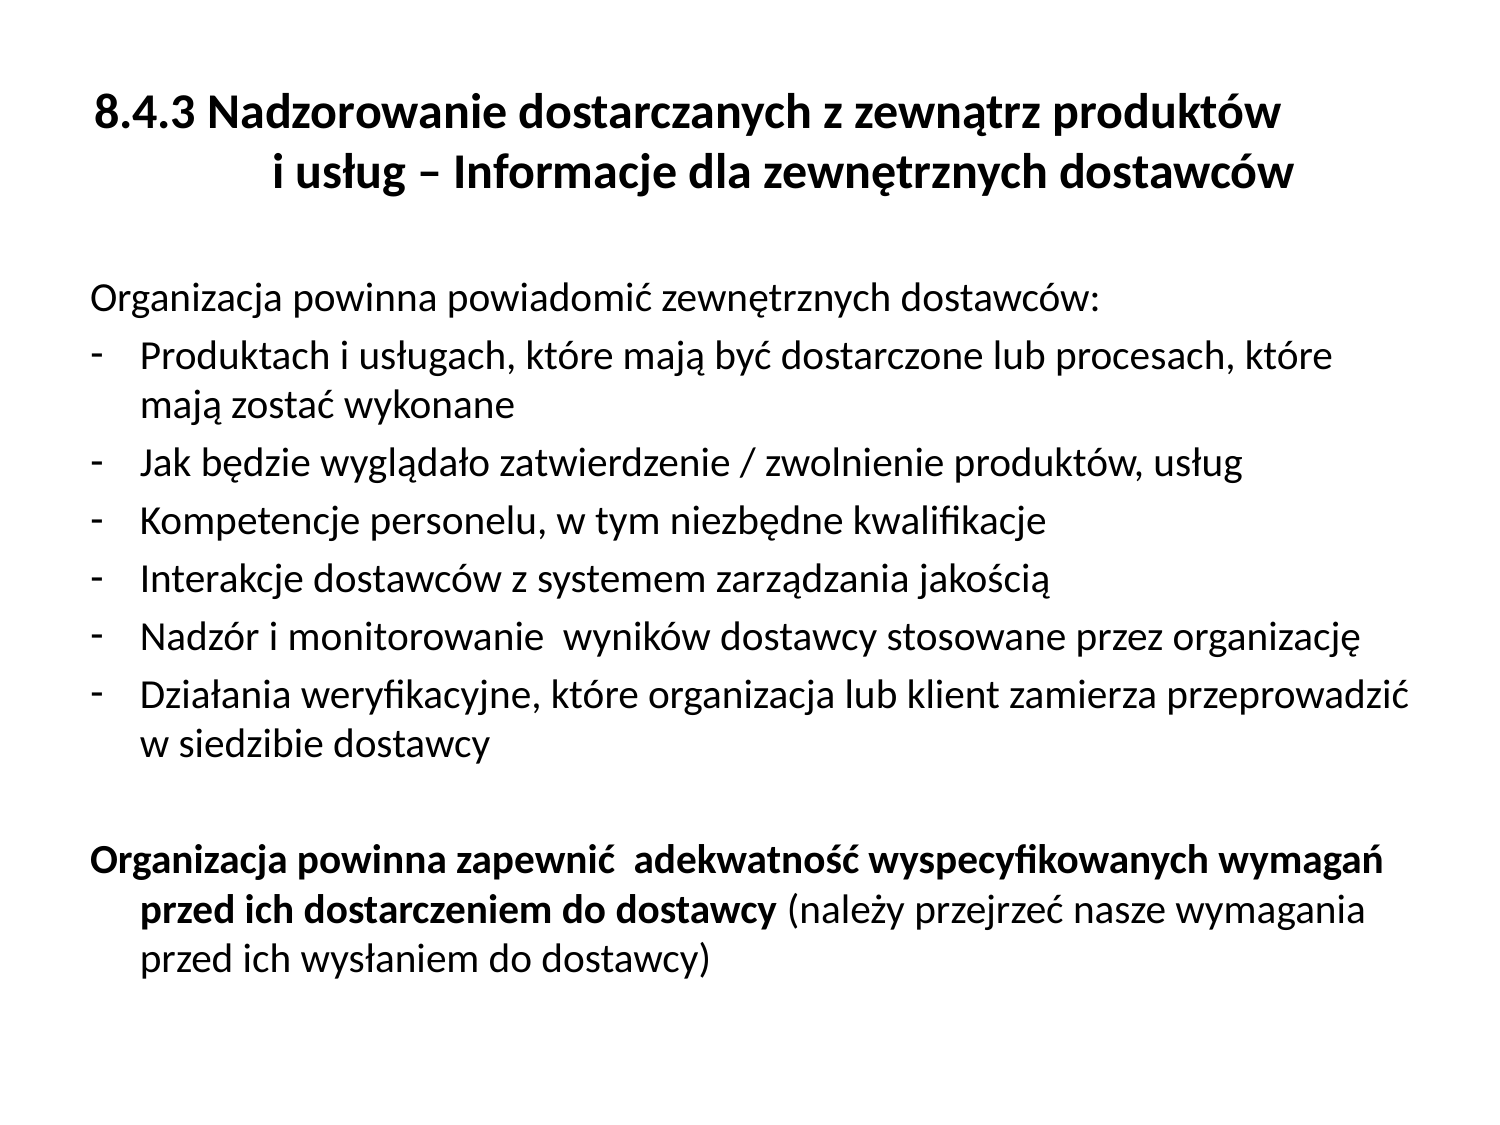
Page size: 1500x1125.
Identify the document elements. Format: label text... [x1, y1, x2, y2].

list Organizacja powinna powiadomić zewnętrznych dostawców: Produktach i usługach, które mają być dostarczone lub procesach, które mają zostać wykonane Jak będzie wyglądało zatwierdzenie / zwolnienie produktów, usług Kompetencje personelu, w tym niezbędne kwalifikacje Interakcje dostawców z systemem zarządzania jakością Nadzór i monitorowanie wyników dostawcy stosowane przez organizację Działania weryfikacyjne, które organizacja lub klient zamierza przeprowadzić w siedzibie dostawcy Organizacja powinna zapewnić adekwatność wyspecyfikowanych wymagań przed ich dostarczeniem do dostawcy (należy przejrzeć nasze wymagania przed ich wysłaniem do dostawcy) [75, 262, 1425, 1005]
title 8.4.3 Nadzorowanie dostarczanych z zewnątrz produktów i usług – Informacje dla zewnętrznych dostawców [75, 45, 1425, 233]
